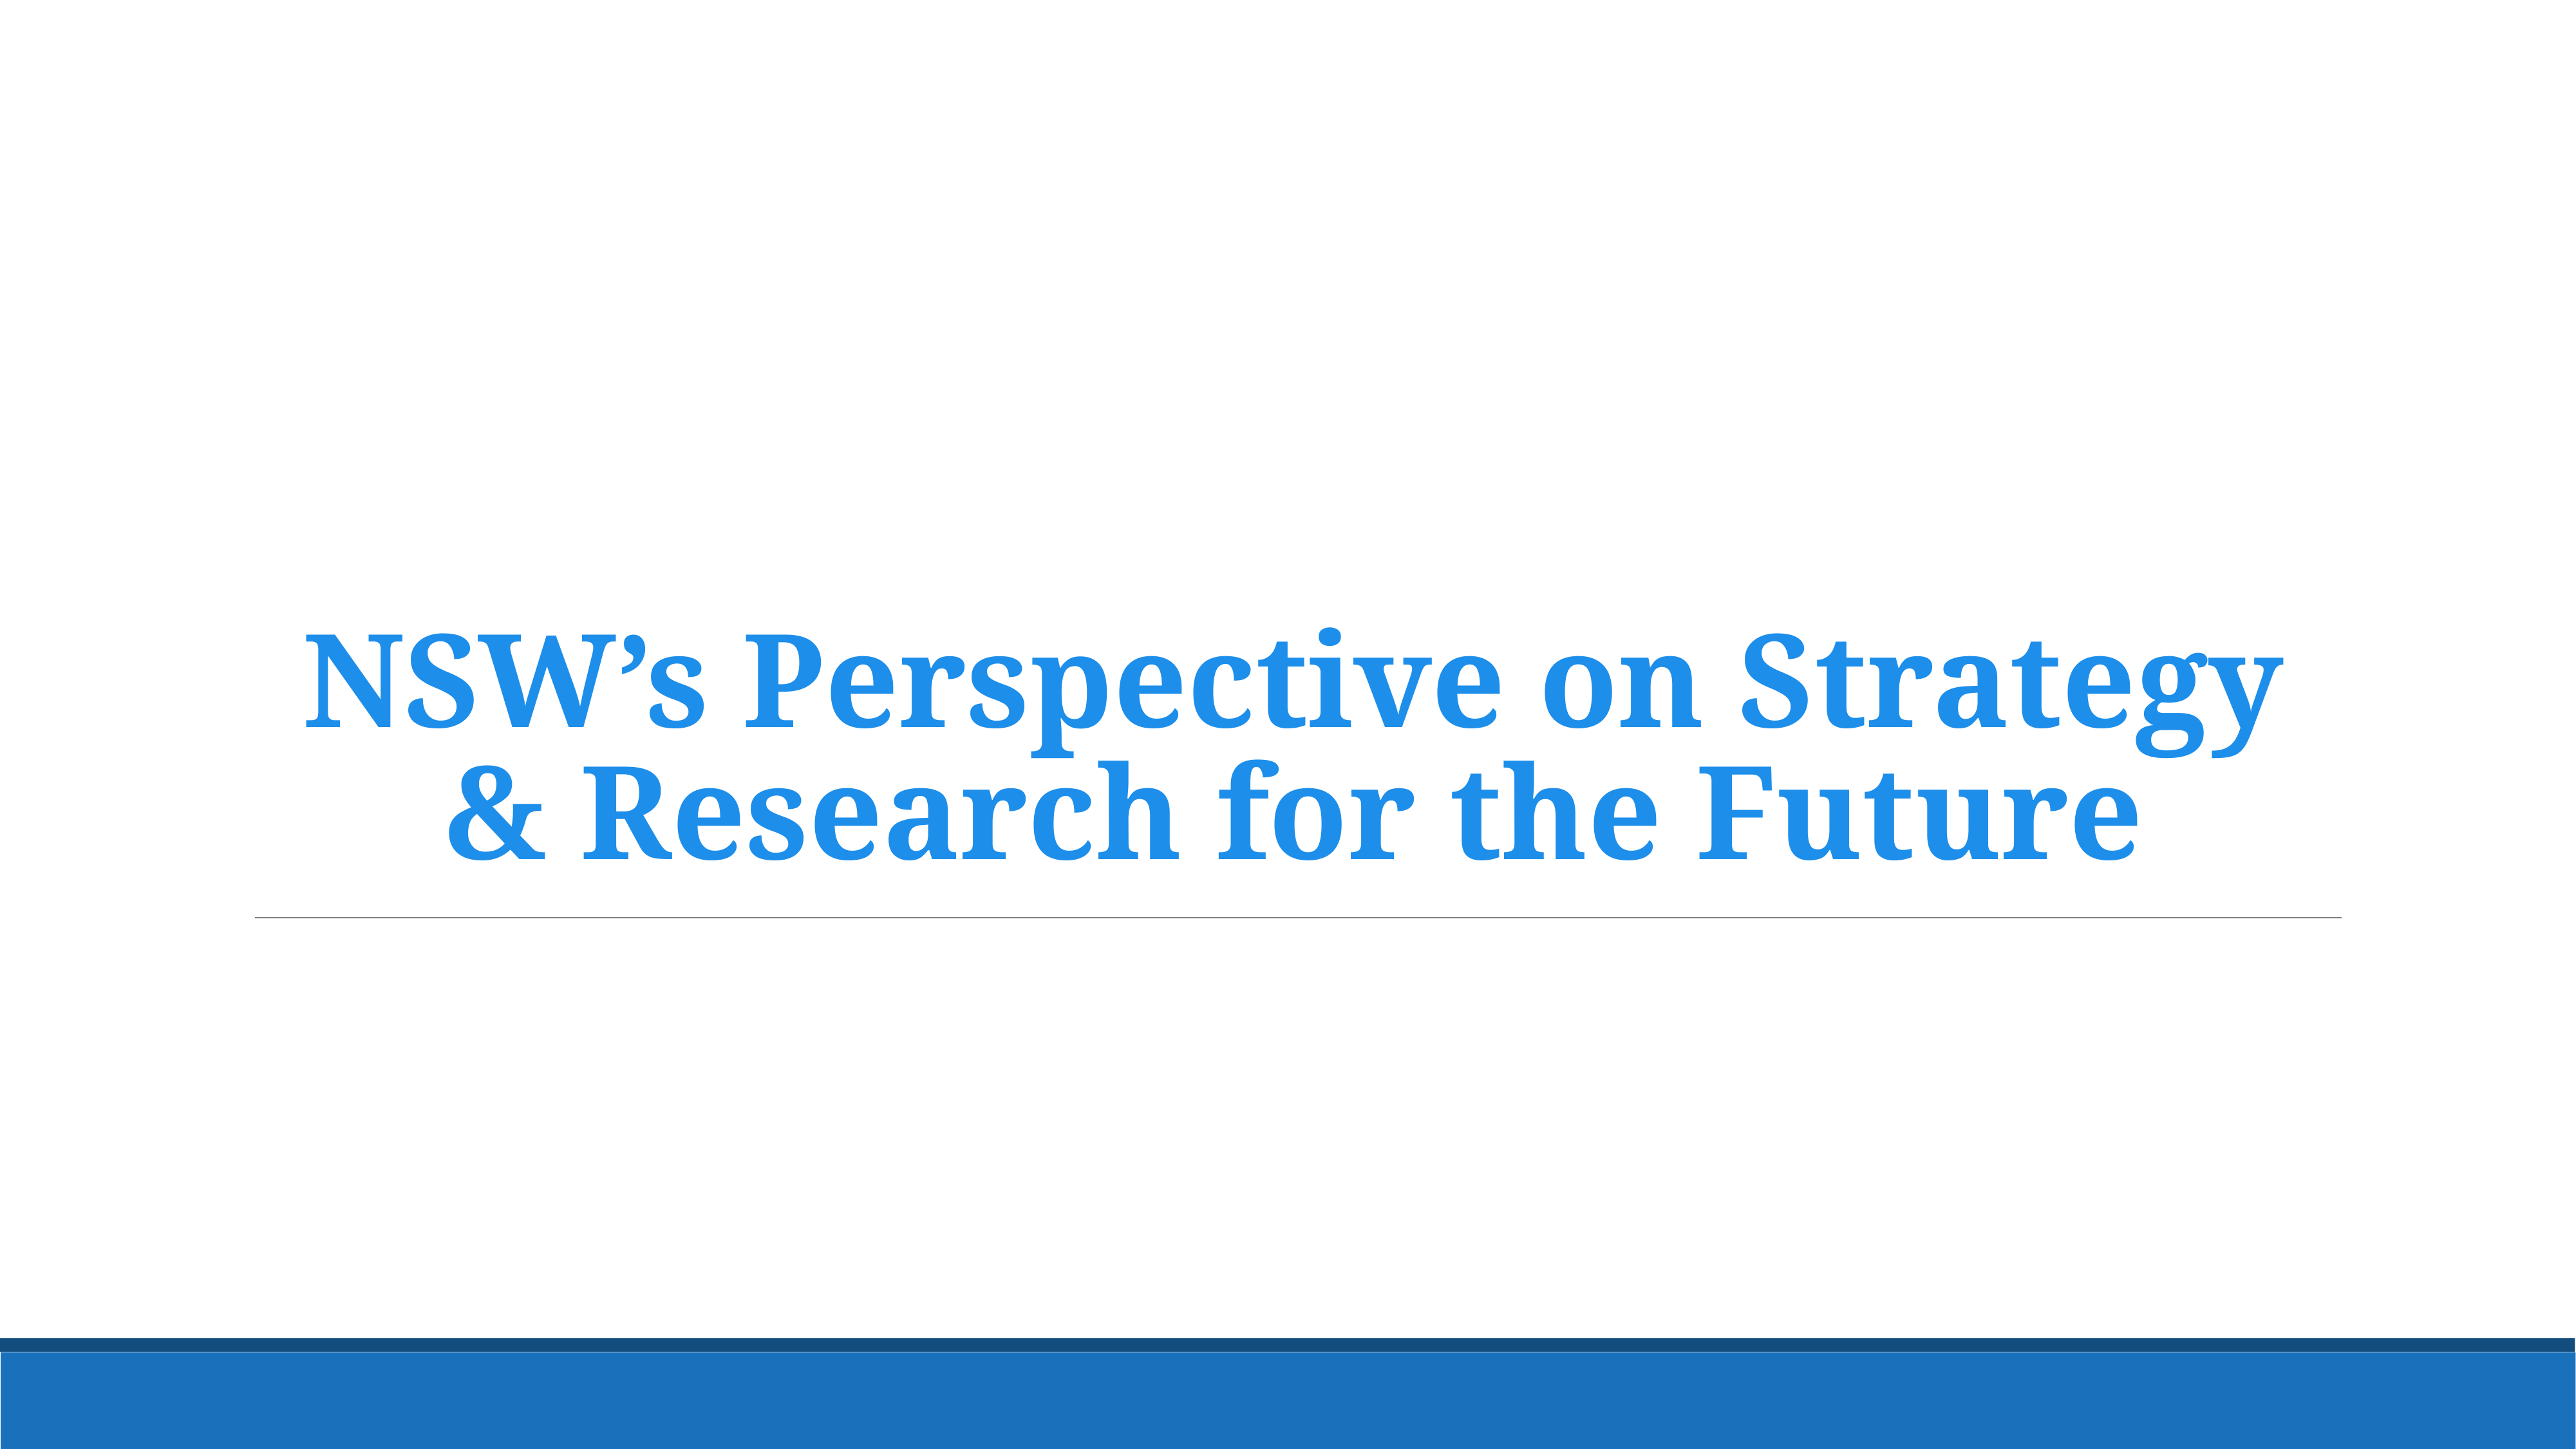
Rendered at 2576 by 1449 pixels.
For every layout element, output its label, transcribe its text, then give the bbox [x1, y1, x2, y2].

title NSW’s Perspective on Strategy & Research for the Future [232, 527, 2357, 898]
